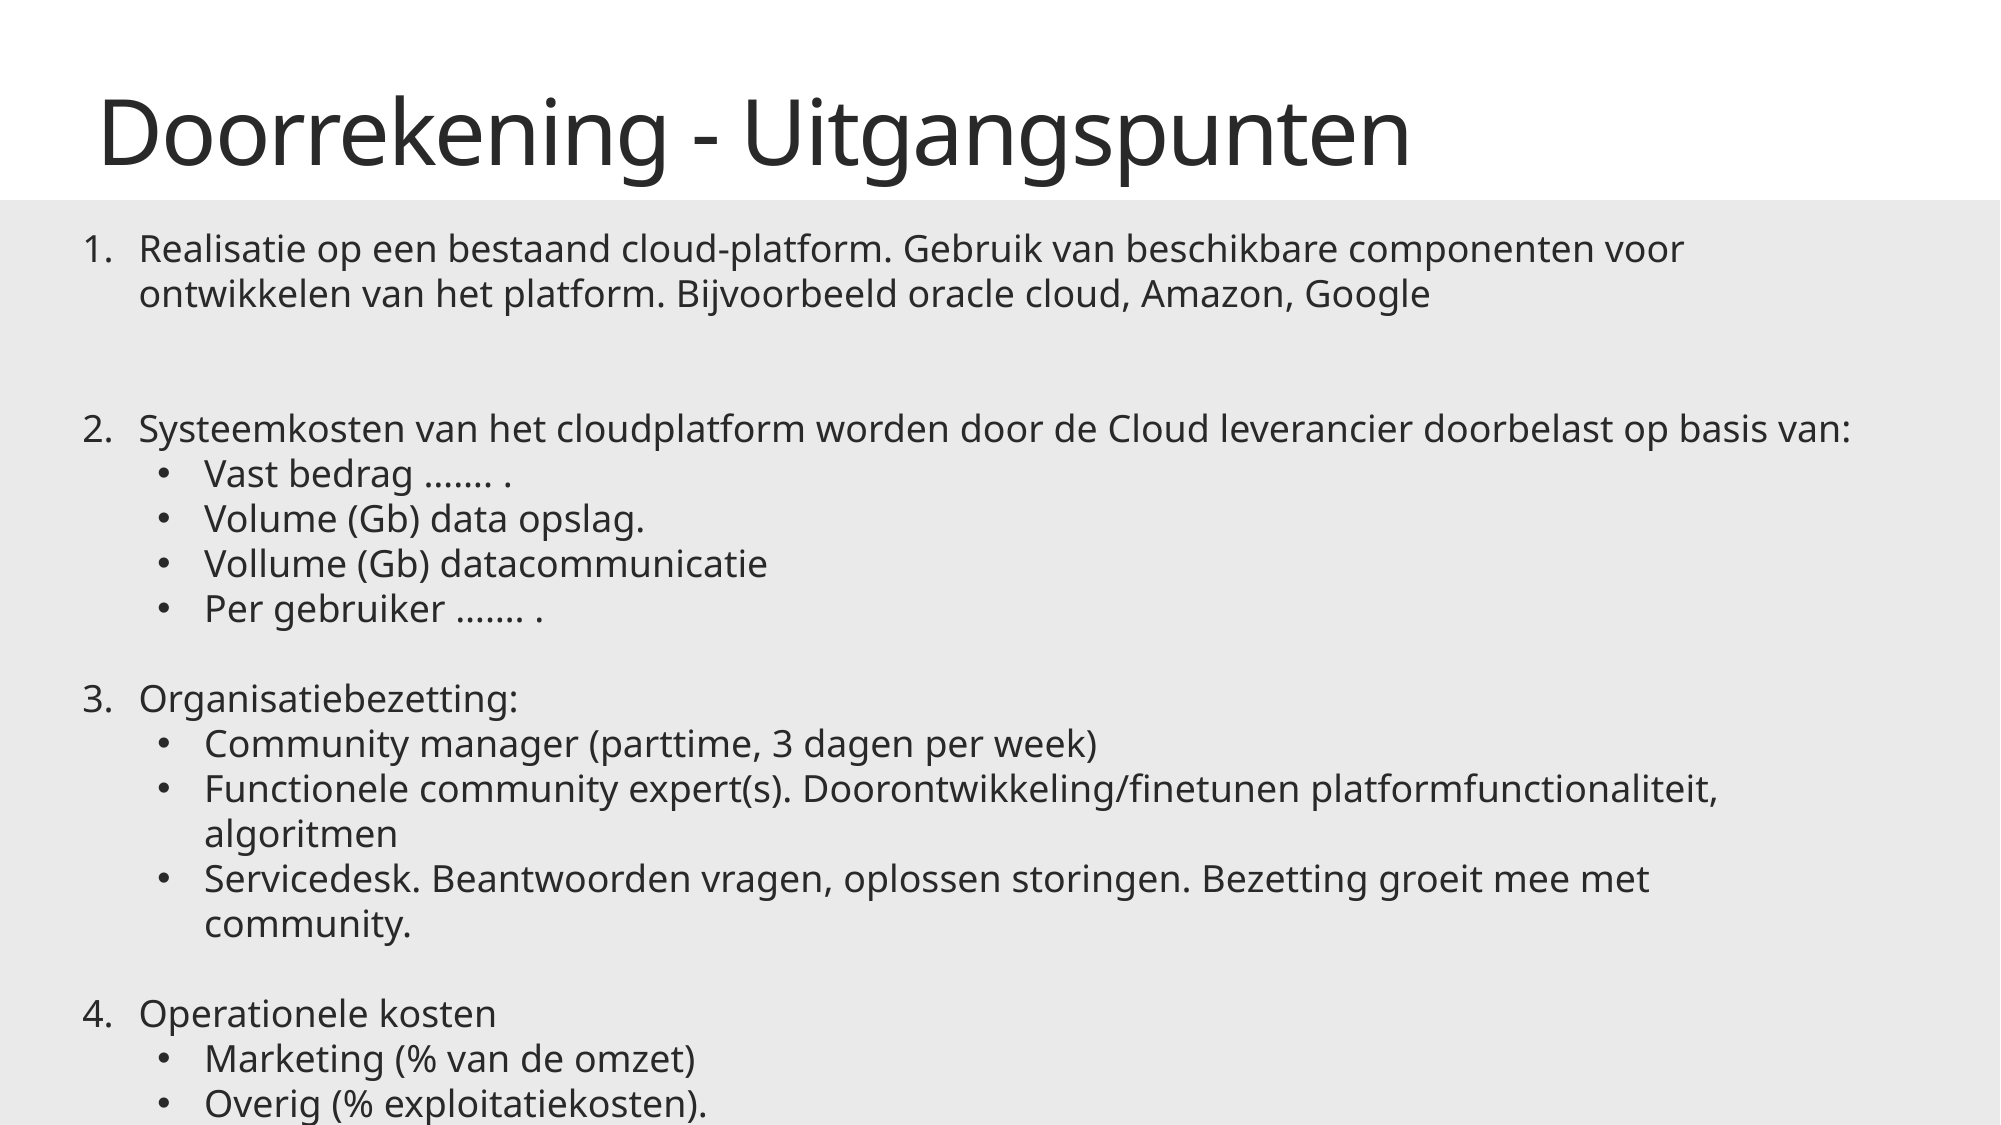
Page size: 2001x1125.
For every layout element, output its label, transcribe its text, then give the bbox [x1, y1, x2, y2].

text_box Doorrekening - Uitgangspunten [82, 79, 1914, 180]
text_box [0, 198, 2000, 1125]
text_box Realisatie op een bestaand cloud-platform. Gebruik van beschikbare componenten voor ontwikkelen van het platform. Bijvoorbeeld oracle cloud, Amazon, Google Systeemkosten van het cloudplatform worden door de Cloud leverancier doorbelast op basis van: Vast bedrag ……. . Volume (Gb) data opslag. Vollume (Gb) datacommunicatie Per gebruiker ……. . Organisatiebezetting: Community manager (parttime, 3 dagen per week) Functionele community expert(s). Doorontwikkeling/finetunen platformfunctionaliteit, algoritmen Servicedesk. Beantwoorden vragen, oplossen storingen. Bezetting groeit mee met community. Operationele kosten Marketing (% van de omzet) Overig (% exploitatiekosten). [82, 224, 1858, 1125]
